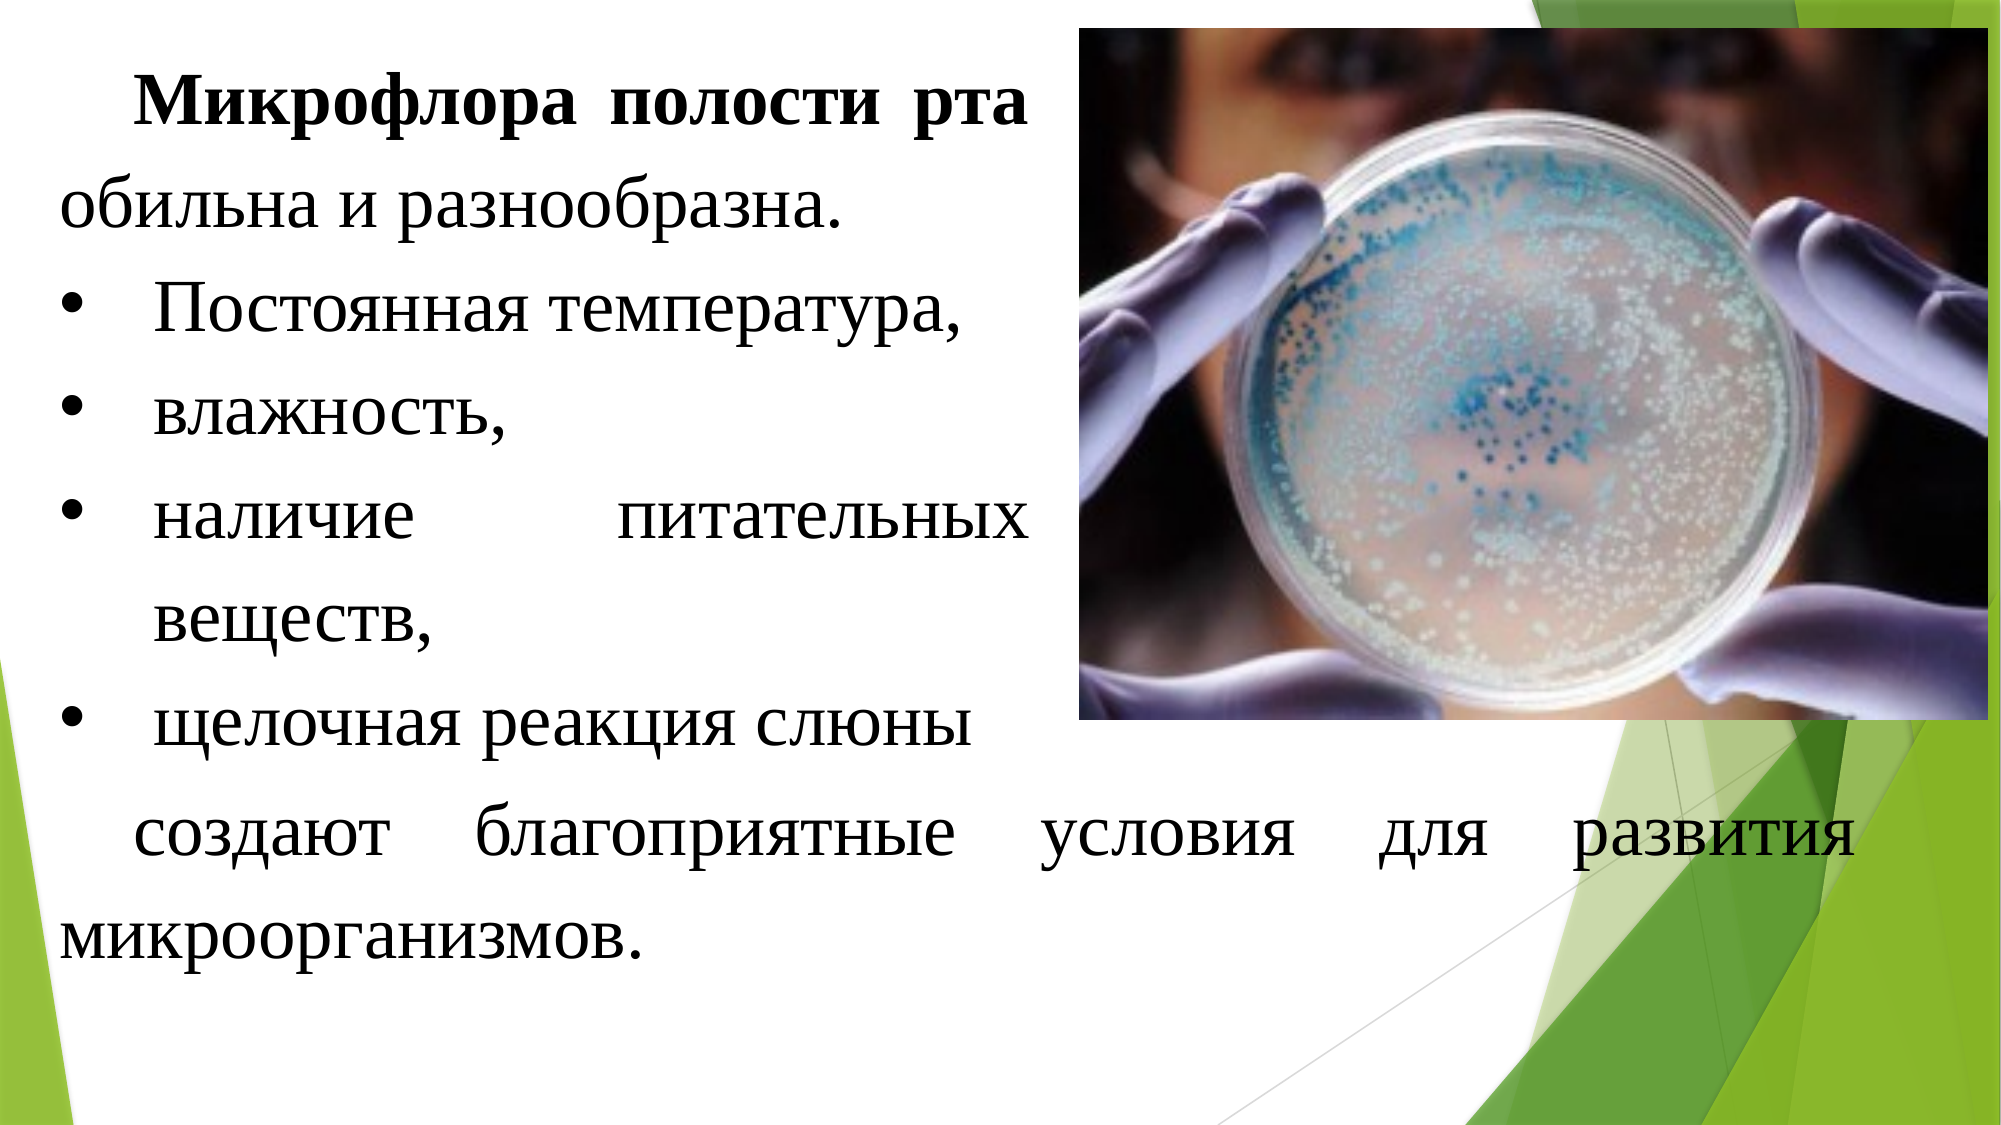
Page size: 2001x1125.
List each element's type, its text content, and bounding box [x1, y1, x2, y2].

text_box Микрофлора полости рта обильна и разнообразна. Постоянная температура, влажность, наличие питатель­ных веществ, щелочная реакция слюны [44, 28, 1045, 759]
text_box создают благопри­ятные условия для развития микроорганизмов. [44, 759, 1873, 982]
picture [1078, 28, 1989, 720]
